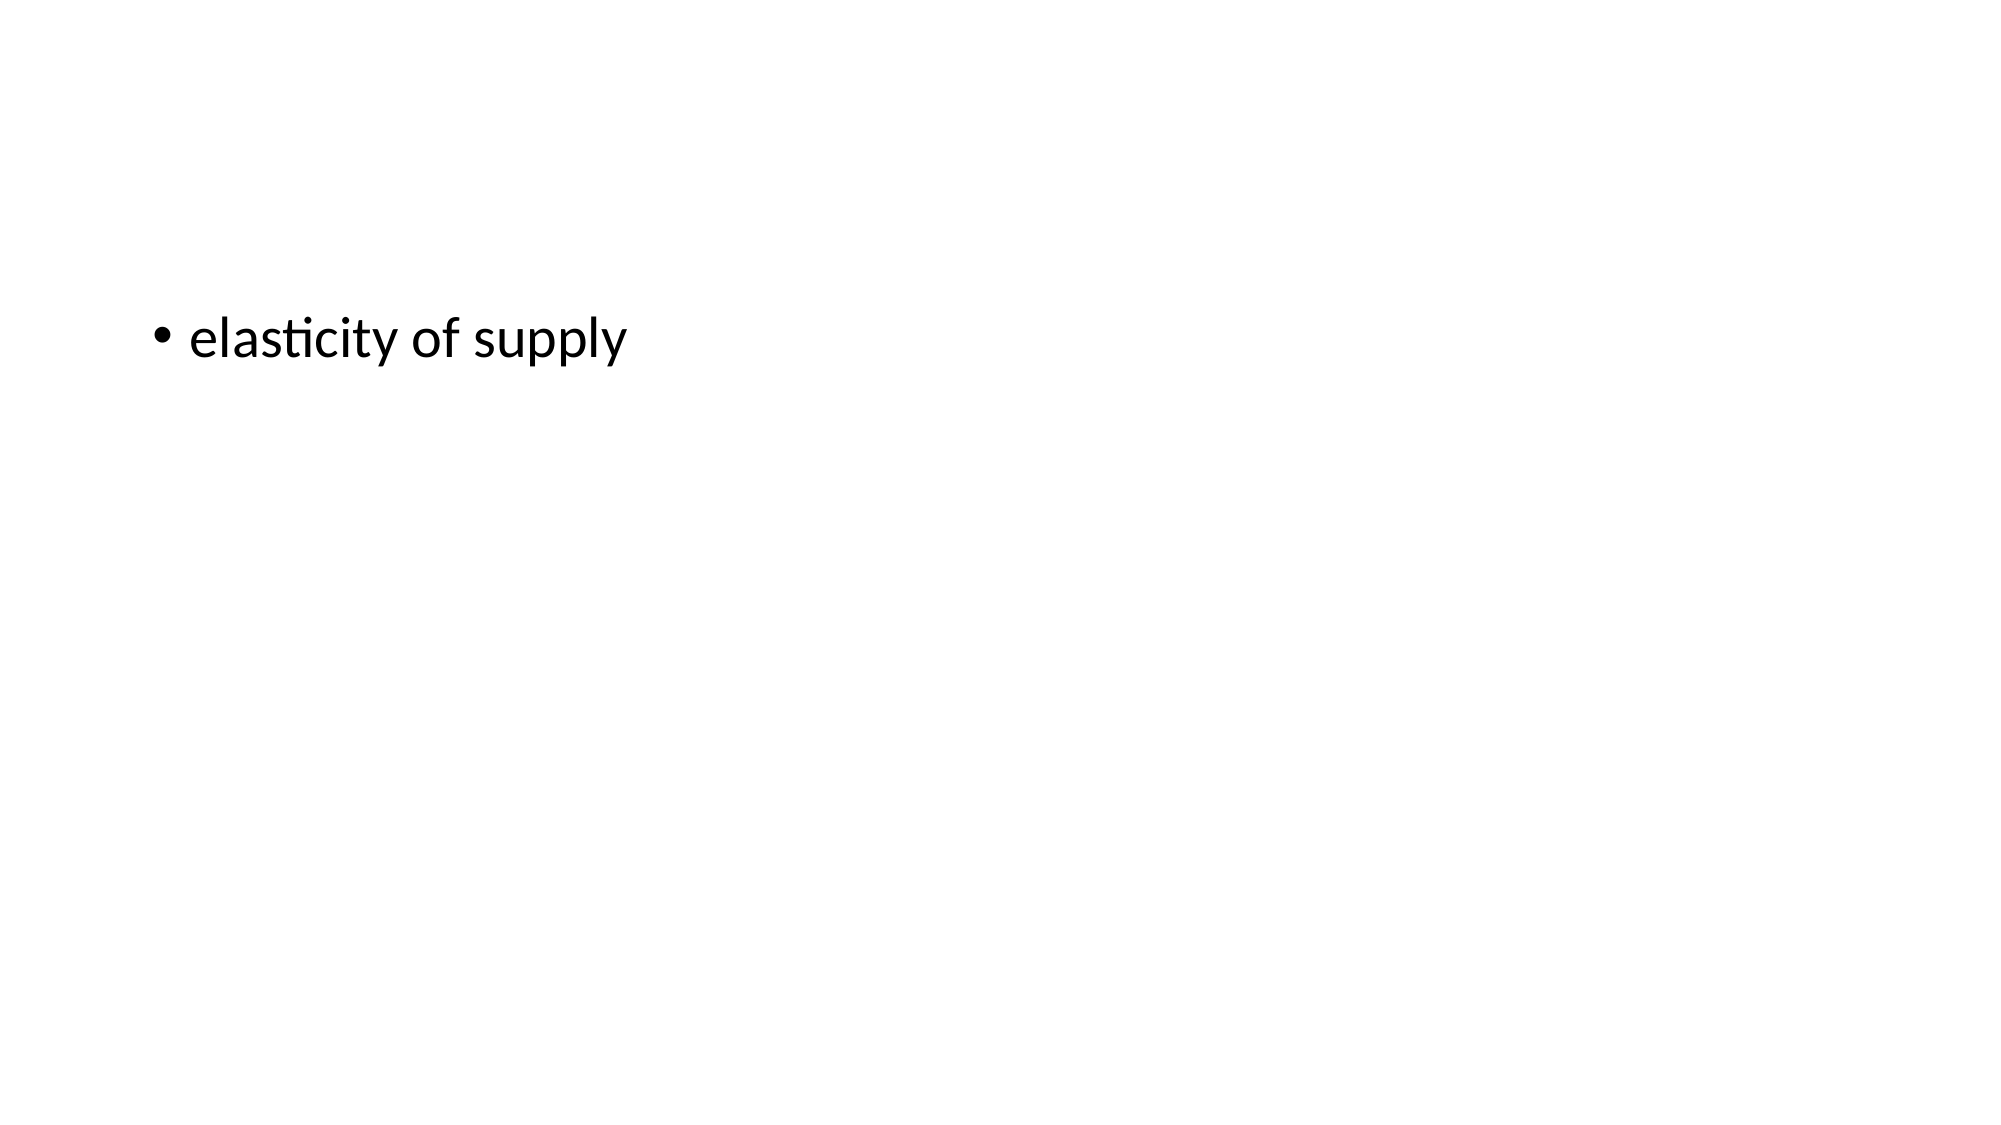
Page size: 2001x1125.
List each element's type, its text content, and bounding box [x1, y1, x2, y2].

list elasticity of supply [137, 299, 1863, 1014]
